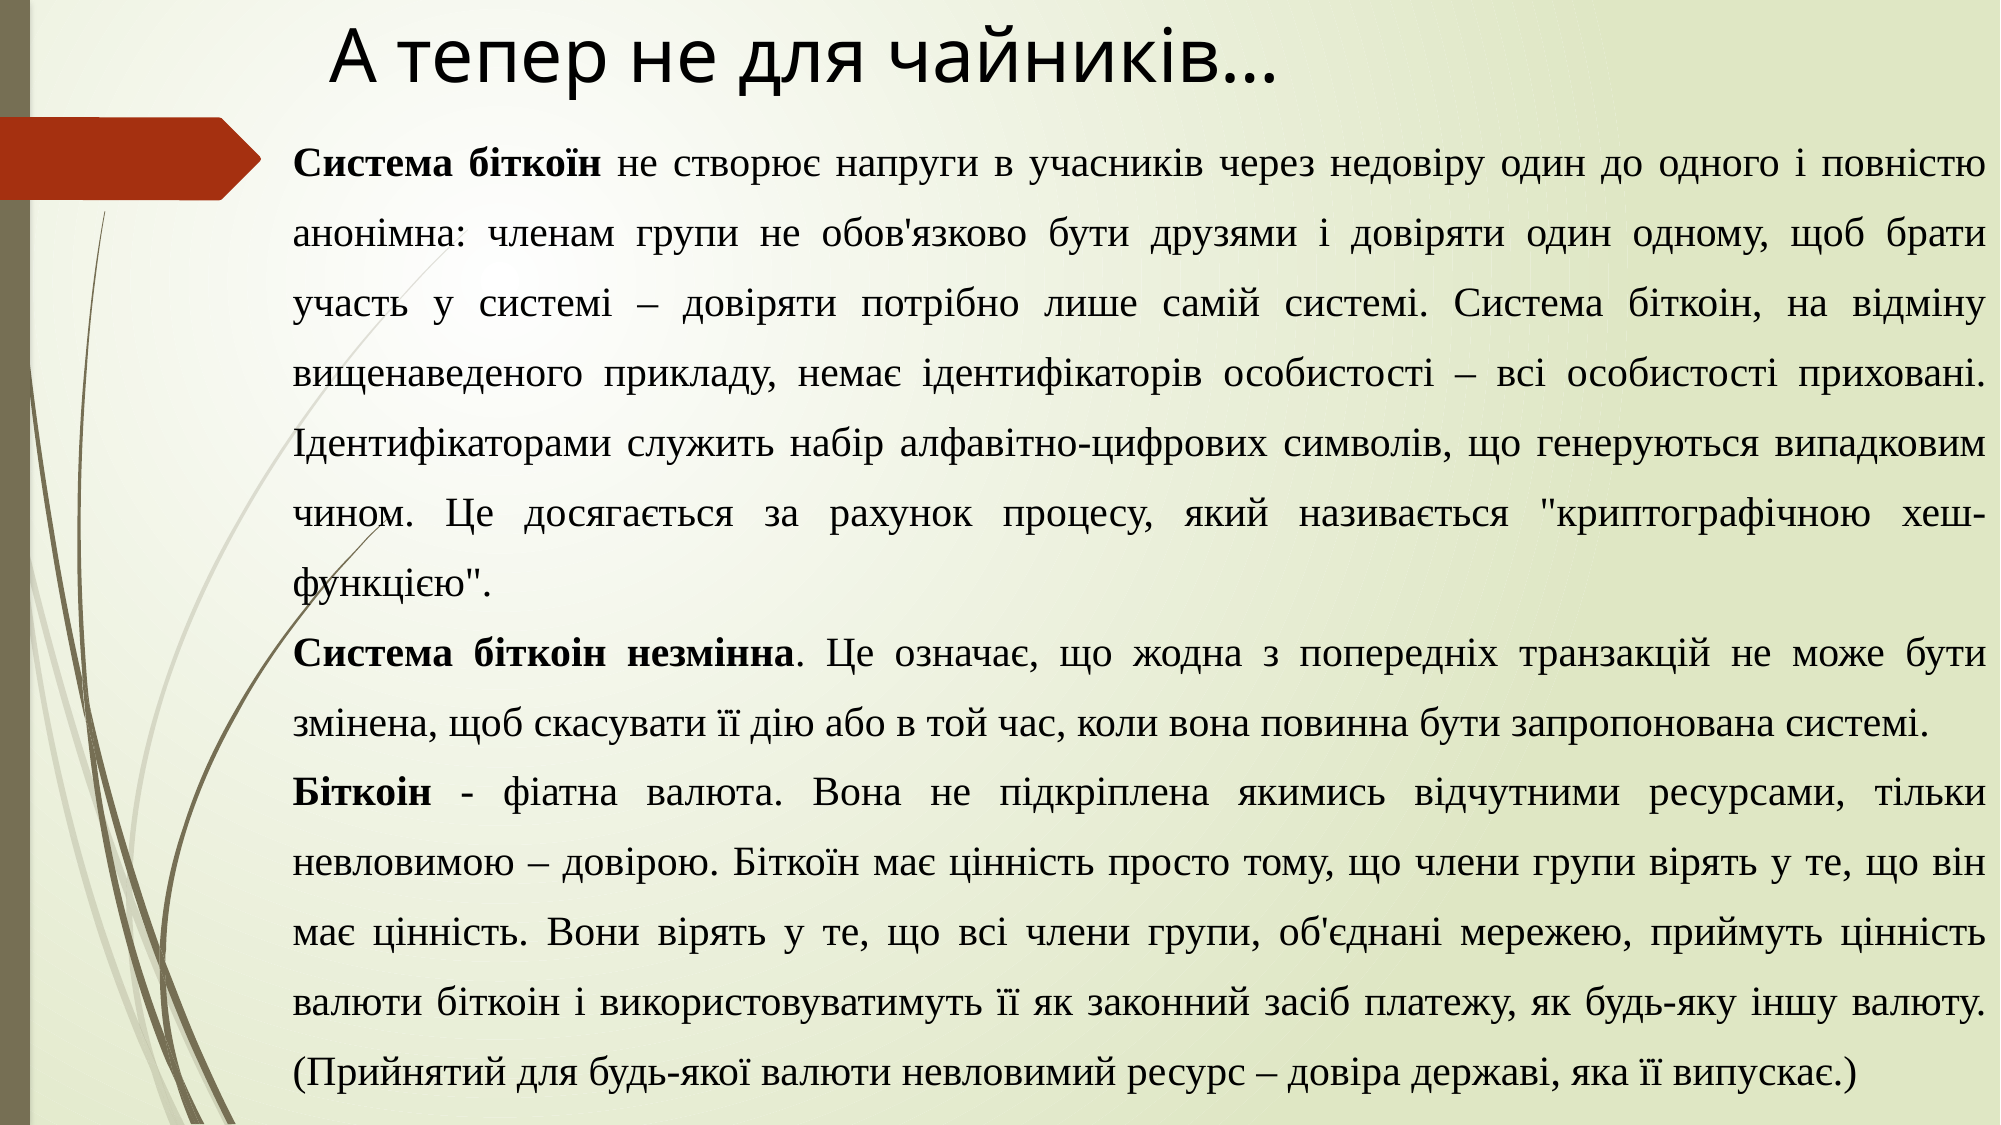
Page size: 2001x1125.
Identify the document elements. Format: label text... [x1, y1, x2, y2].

text_box Система біткоїн не створює напруги в учасників через недовіру один до одного і повністю анонімна: членам групи не обов'язково бути друзями і довіряти один одному, щоб брати участь у системі – довіряти потрібно лише самій системі. Система біткоін, на відміну вищенаведеного прикладу, немає ідентифікаторів особистості – всі особистості приховані. Ідентифікаторами служить набір алфавітно-цифрових символів, що генеруються випадковим чином. Це досягається за рахунок процесу, який називається "криптографічною хеш-функцією". Система біткоін незмінна. Це означає, що жодна з попередніх транзакцій не може бути змінена, щоб скасувати її дію або в той час, коли вона повинна бути запропонована системі. Біткоін - фіатна валюта. Вона не підкріплена якимись відчутними ресурсами, тільки невловимою – довірою. Біткоїн має цінність просто тому, що члени групи вірять у те, що він має цінність. Вони вірять у те, що всі члени групи, об'єднані мережею, приймуть цінність валюти біткоін і використовуватимуть її як законний засіб платежу, як будь-яку іншу валюту. (Прийнятий для будь-якої валюти невловимий ресурс – довіра державі, яка її випускає.) [277, 107, 2000, 1102]
title А тепер не для чайників… [314, 0, 1896, 130]
